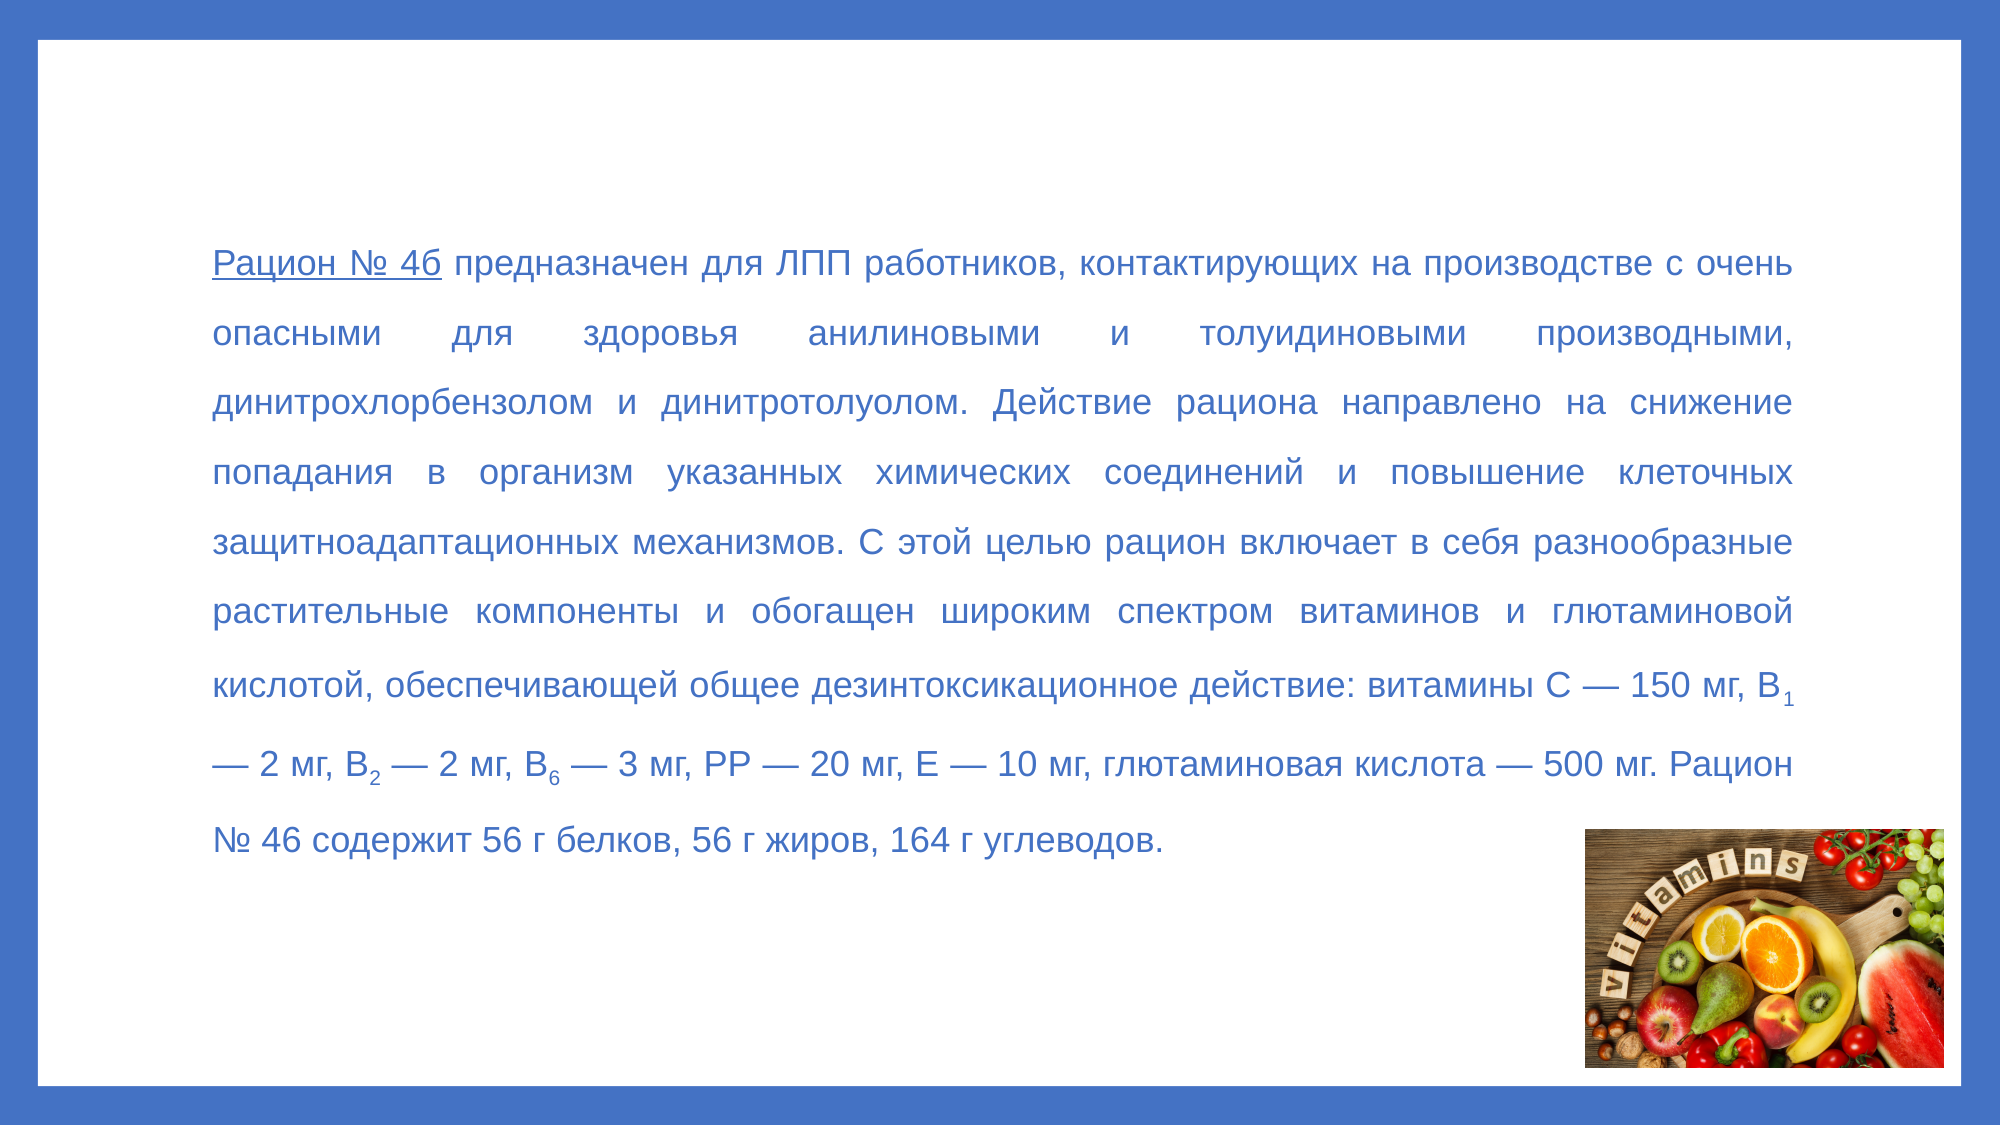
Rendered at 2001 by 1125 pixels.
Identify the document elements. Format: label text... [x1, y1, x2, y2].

list Рацион № 4б предназначен для ЛПП работников, контактирующих на производстве с очень опасными для здоровья анилиновыми и толуидиновыми производными, динитрохлорбензолом и динитротолуолом. Действие рациона направлено на снижение попадания в организм указанных химических соединений и повышение клеточных защитноадаптационных механизмов. С этой целью рацион включает в себя разнообразные растительные компоненты и обогащен широким спектром витаминов и глютаминовой кислотой, обеспечивающей общее дезинтоксикационное действие: витамины С — 150 мг, B1 — 2 мг, В2 — 2 мг, В6 — 3 мг, РР — 20 мг, Е — 10 мг, глютаминовая кислота — 500 мг. Рацион № 46 содержит 56 г белков, 56 г жиров, 164 г углеводов. [190, 205, 1810, 920]
picture [1585, 829, 1944, 1068]
